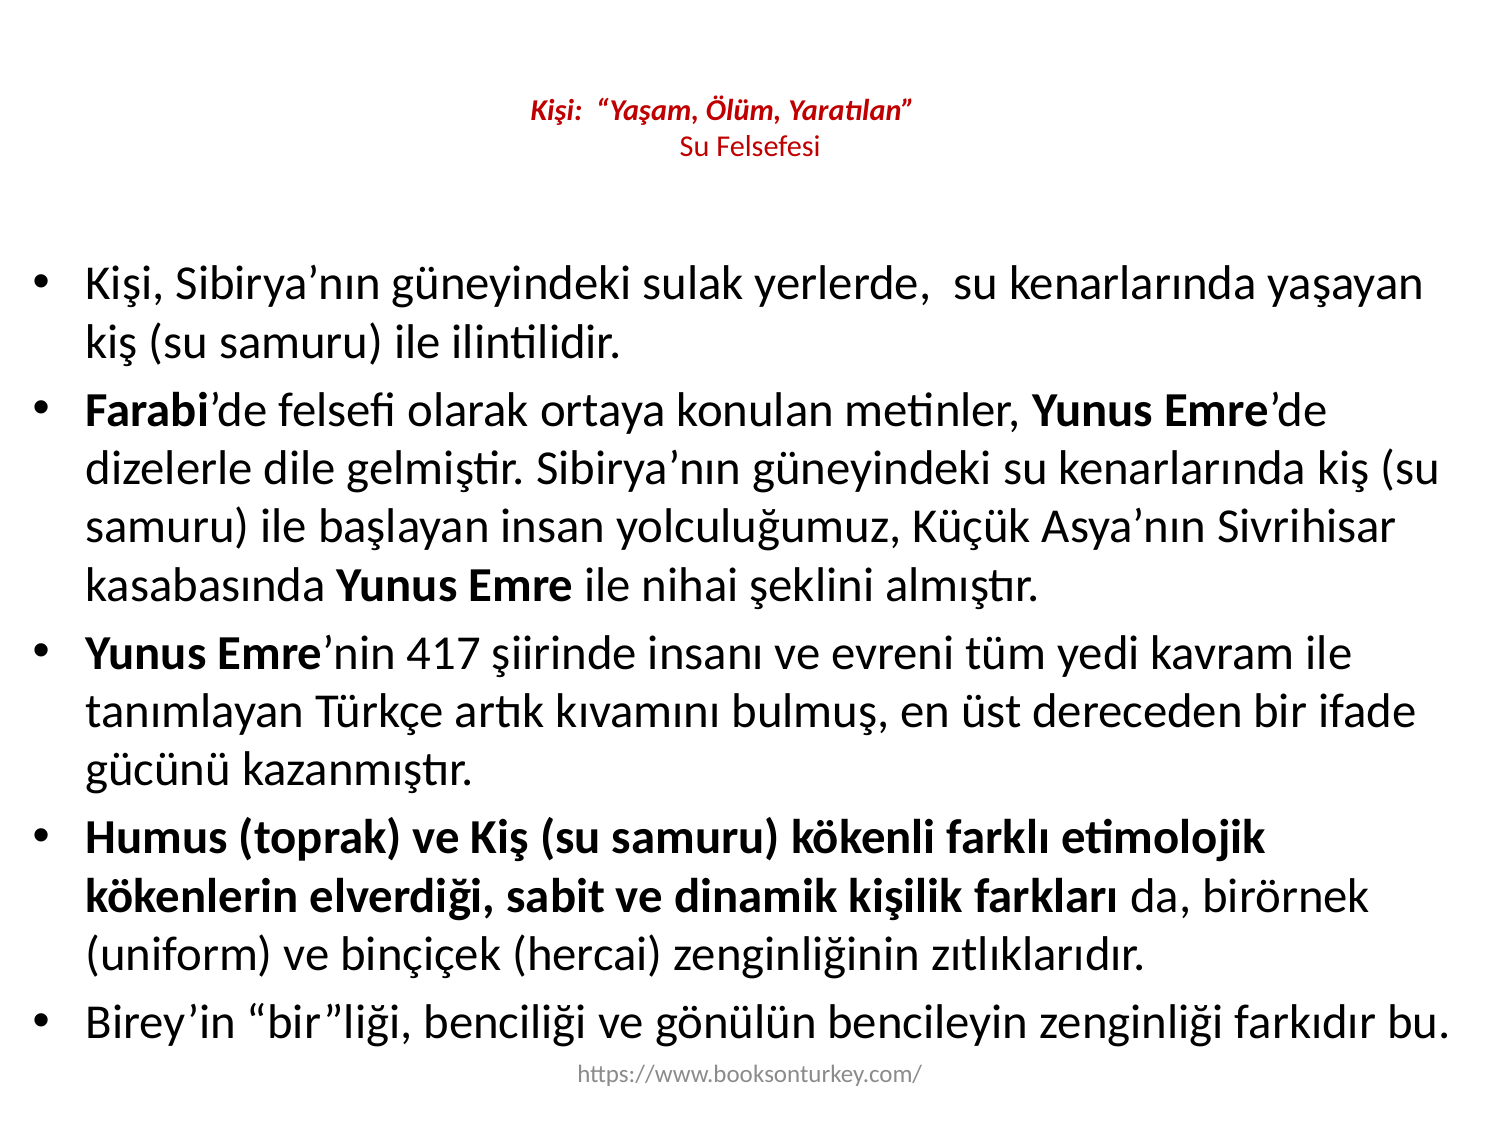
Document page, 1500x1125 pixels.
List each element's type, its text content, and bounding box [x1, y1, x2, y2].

title Kişi: “Yaşam, Ölüm, Yaratılan” Su Felsefesi [75, 45, 1425, 209]
footer https://www.booksonturkey.com/ [512, 1042, 988, 1103]
list Kişi, Sibirya’nın güneyindeki sulak yerlerde, su kenarlarında yaşayan kiş (su samuru) ile ilintilidir. Farabi’de felsefi olarak ortaya konulan metinler, Yunus Emre’de dizelerle dile gelmiştir. Sibirya’nın güneyindeki su kenarlarında kiş (su samuru) ile başlayan insan yolculuğumuz, Küçük Asya’nın Sivrihisar kasabasında Yunus Emre ile nihai şeklini almıştır. Yunus Emre’nin 417 şiirinde insanı ve evreni tüm yedi kavram ile tanımlayan Türkçe artık kıvamını bulmuş, en üst dereceden bir ifade gücünü kazanmıştır. Humus (toprak) ve Kiş (su samuru) kökenli farklı etimolojik kökenlerin elverdiği, sabit ve dinamik kişilik farkları da, birörnek (uniform) ve binçiçek (hercai) zenginliğinin zıtlıklarıdır. Birey’in “bir”liği, benciliği ve gönülün bencileyin zenginliği farkıdır bu. [17, 243, 1471, 1106]
